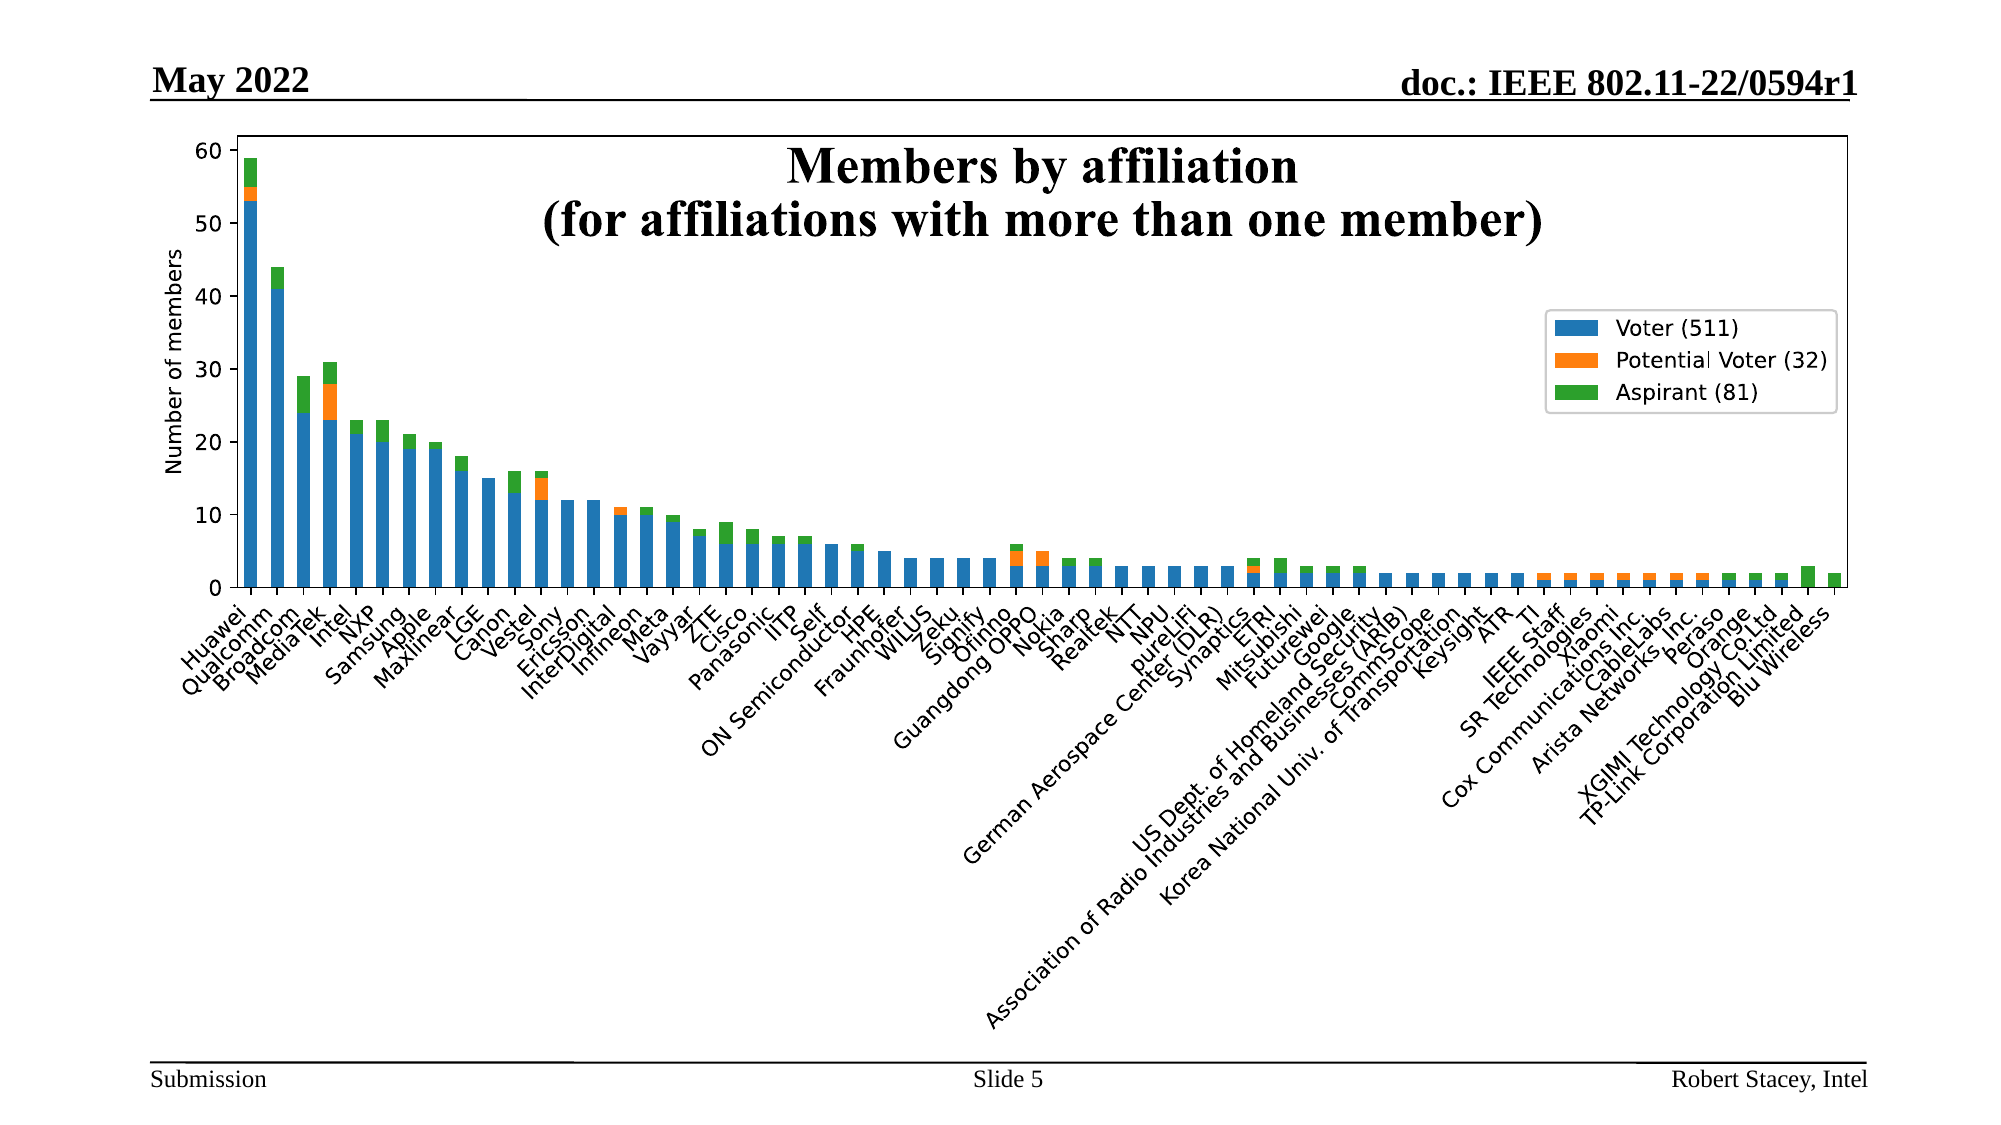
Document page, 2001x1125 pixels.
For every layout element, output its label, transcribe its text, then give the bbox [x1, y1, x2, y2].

picture [139, 112, 1876, 1061]
slide_number Slide 5 [950, 1068, 1067, 1123]
footer Robert Stacey, Intel [1512, 1068, 1869, 1125]
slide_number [152, 0, 406, 101]
